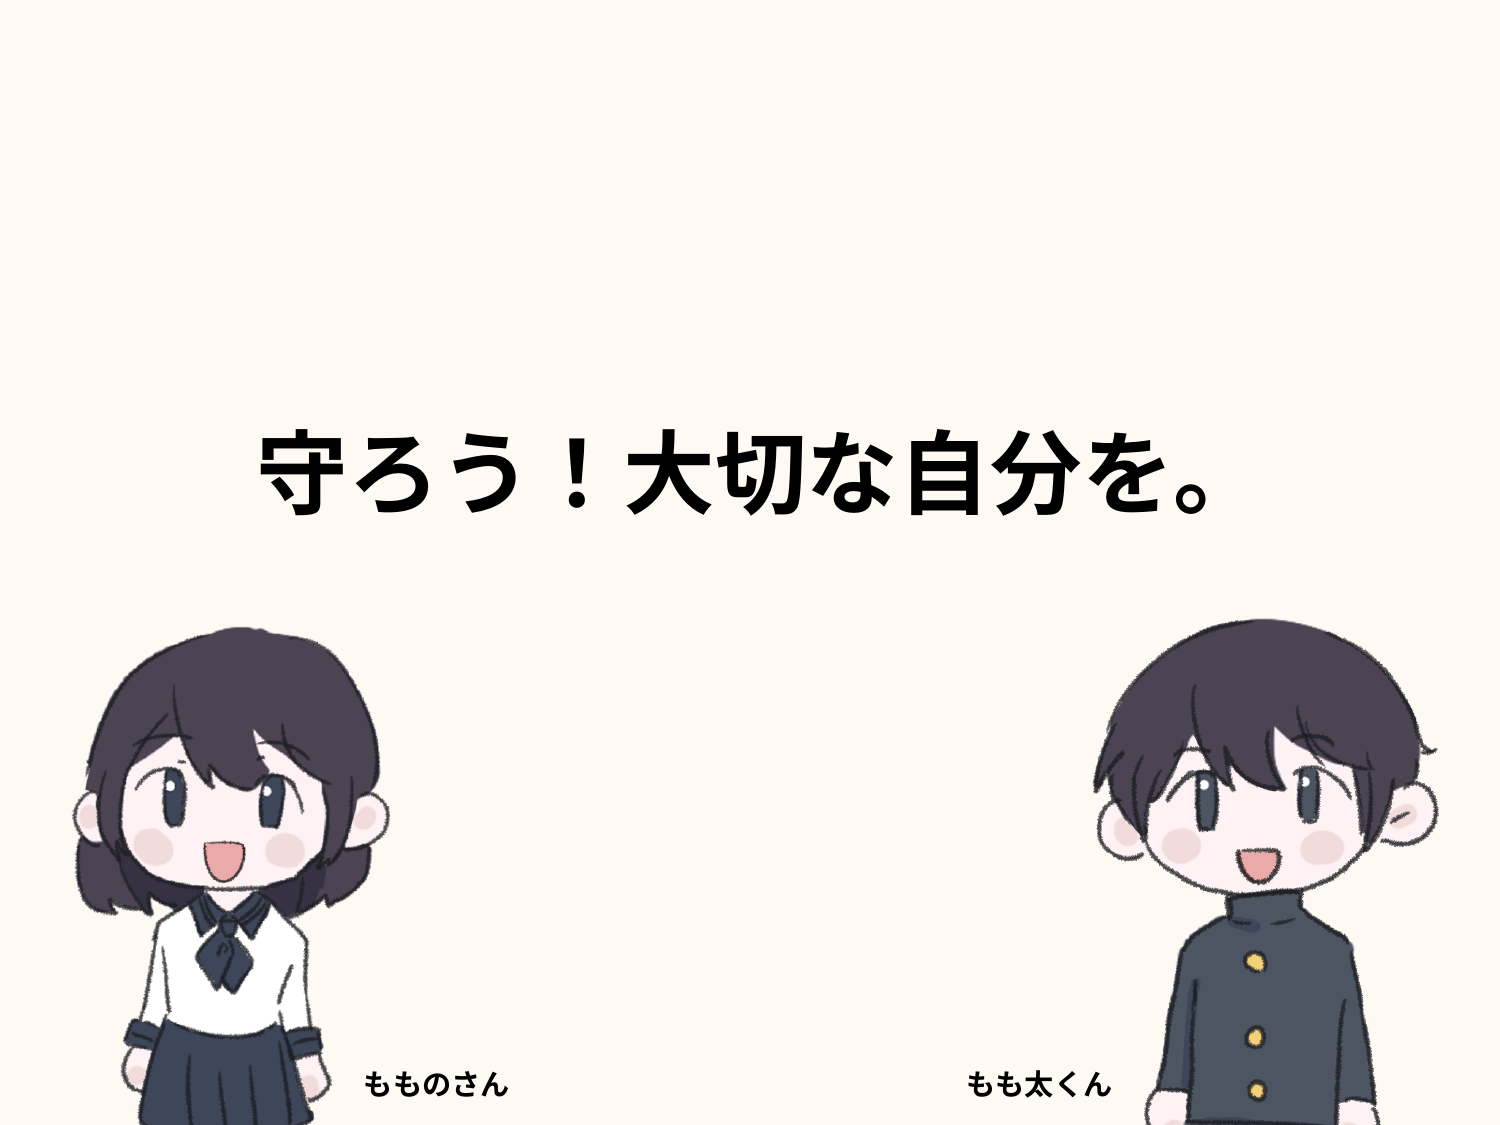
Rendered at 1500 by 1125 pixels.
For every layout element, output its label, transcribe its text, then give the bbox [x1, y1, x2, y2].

picture [52, 541, 408, 1125]
text_box もも太くん [951, 1058, 1040, 1109]
text_box 守ろう！大切な自分を。 [242, 408, 1306, 534]
picture [1045, 609, 1471, 1125]
text_box もものさん [412, 1058, 526, 1109]
